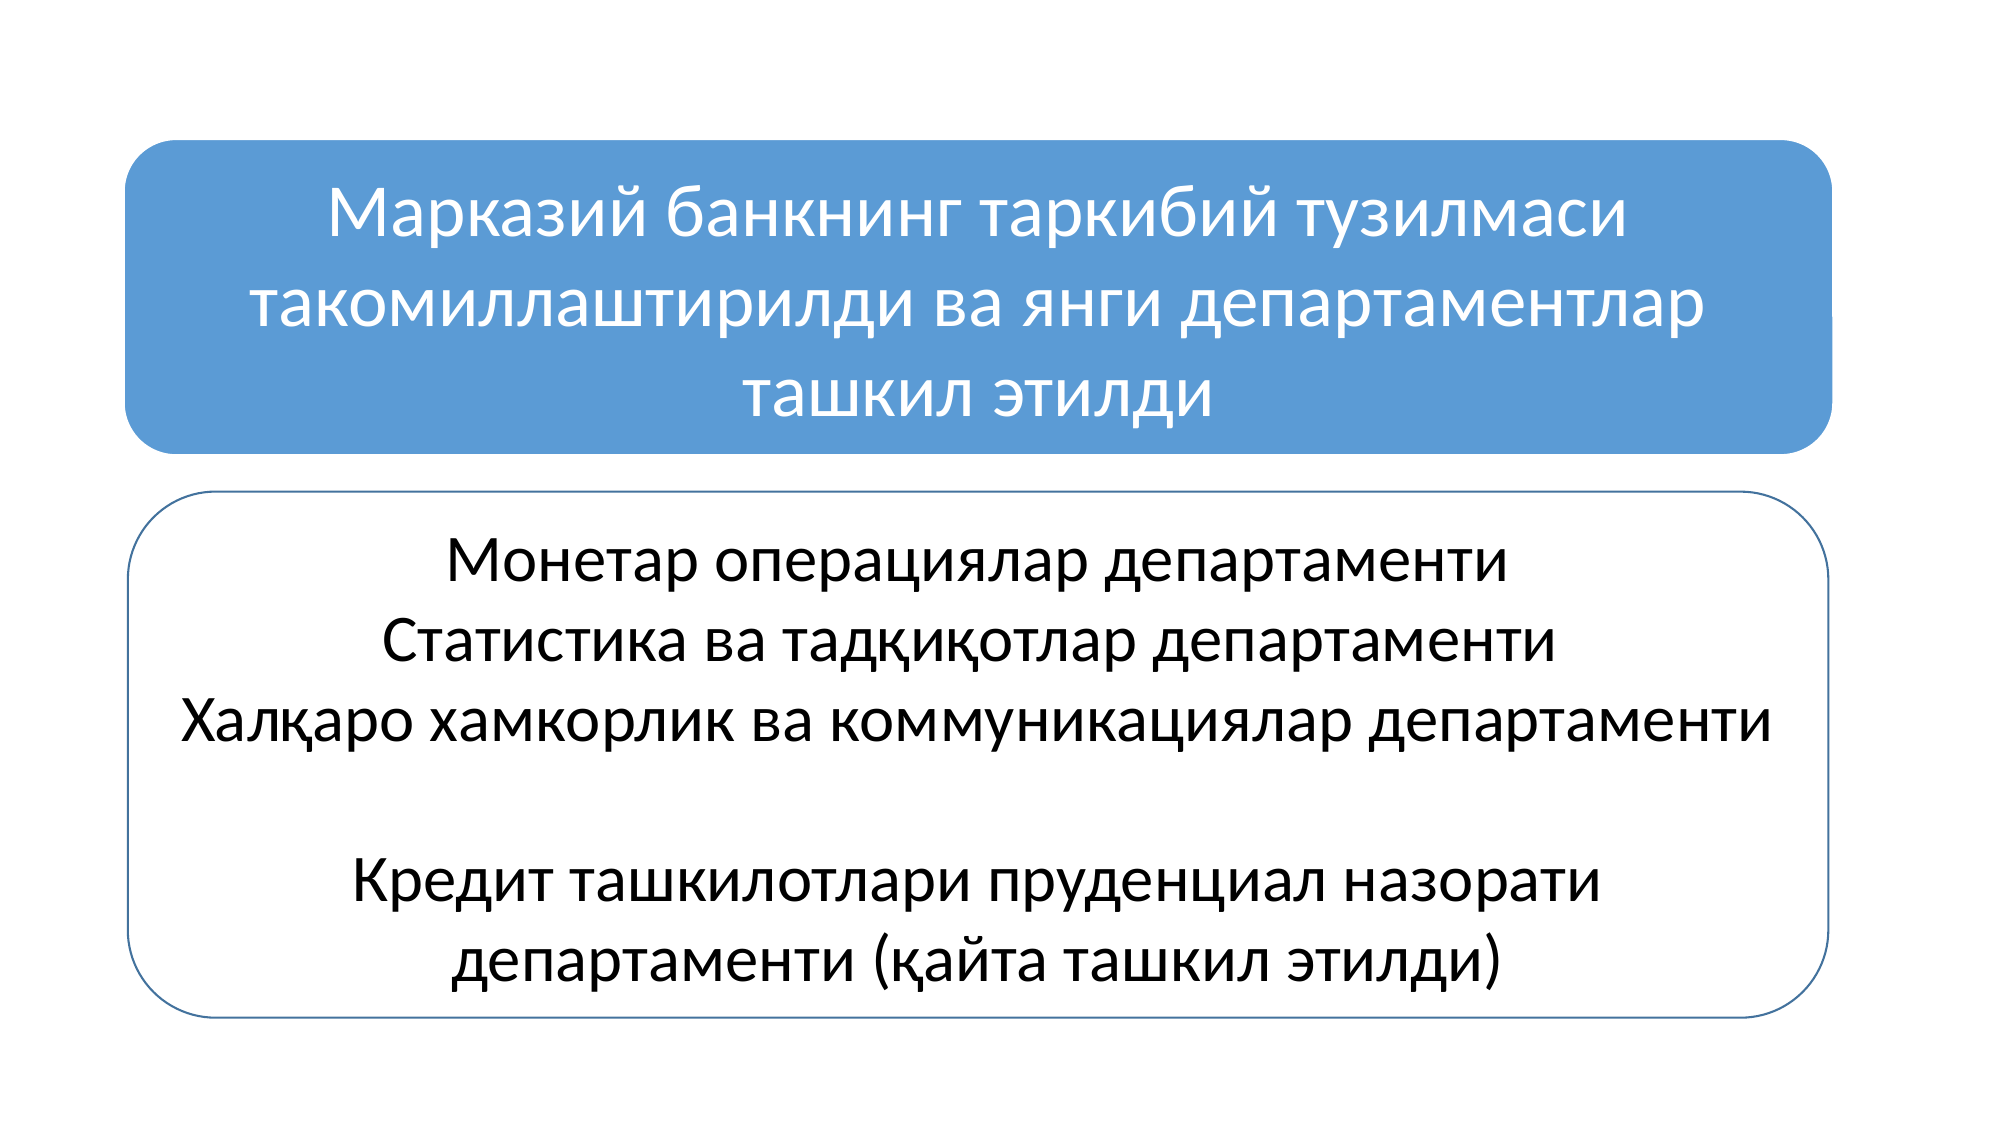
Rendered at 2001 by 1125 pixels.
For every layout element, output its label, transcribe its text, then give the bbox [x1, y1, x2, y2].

text_box Марказий банкнинг таркибий тузилмаси такомиллаштирилди ва янги департаментлар ташкил этилди [121, 136, 1836, 458]
text_box Монетар операциялар департаменти Статистика ва тадқиқотлар департаменти Халқаро хамкорлик ва коммуникациялар департаменти Кредит ташкилотлари пруденциал назорати департаменти (қайта ташкил этилди) [126, 490, 1830, 1019]
